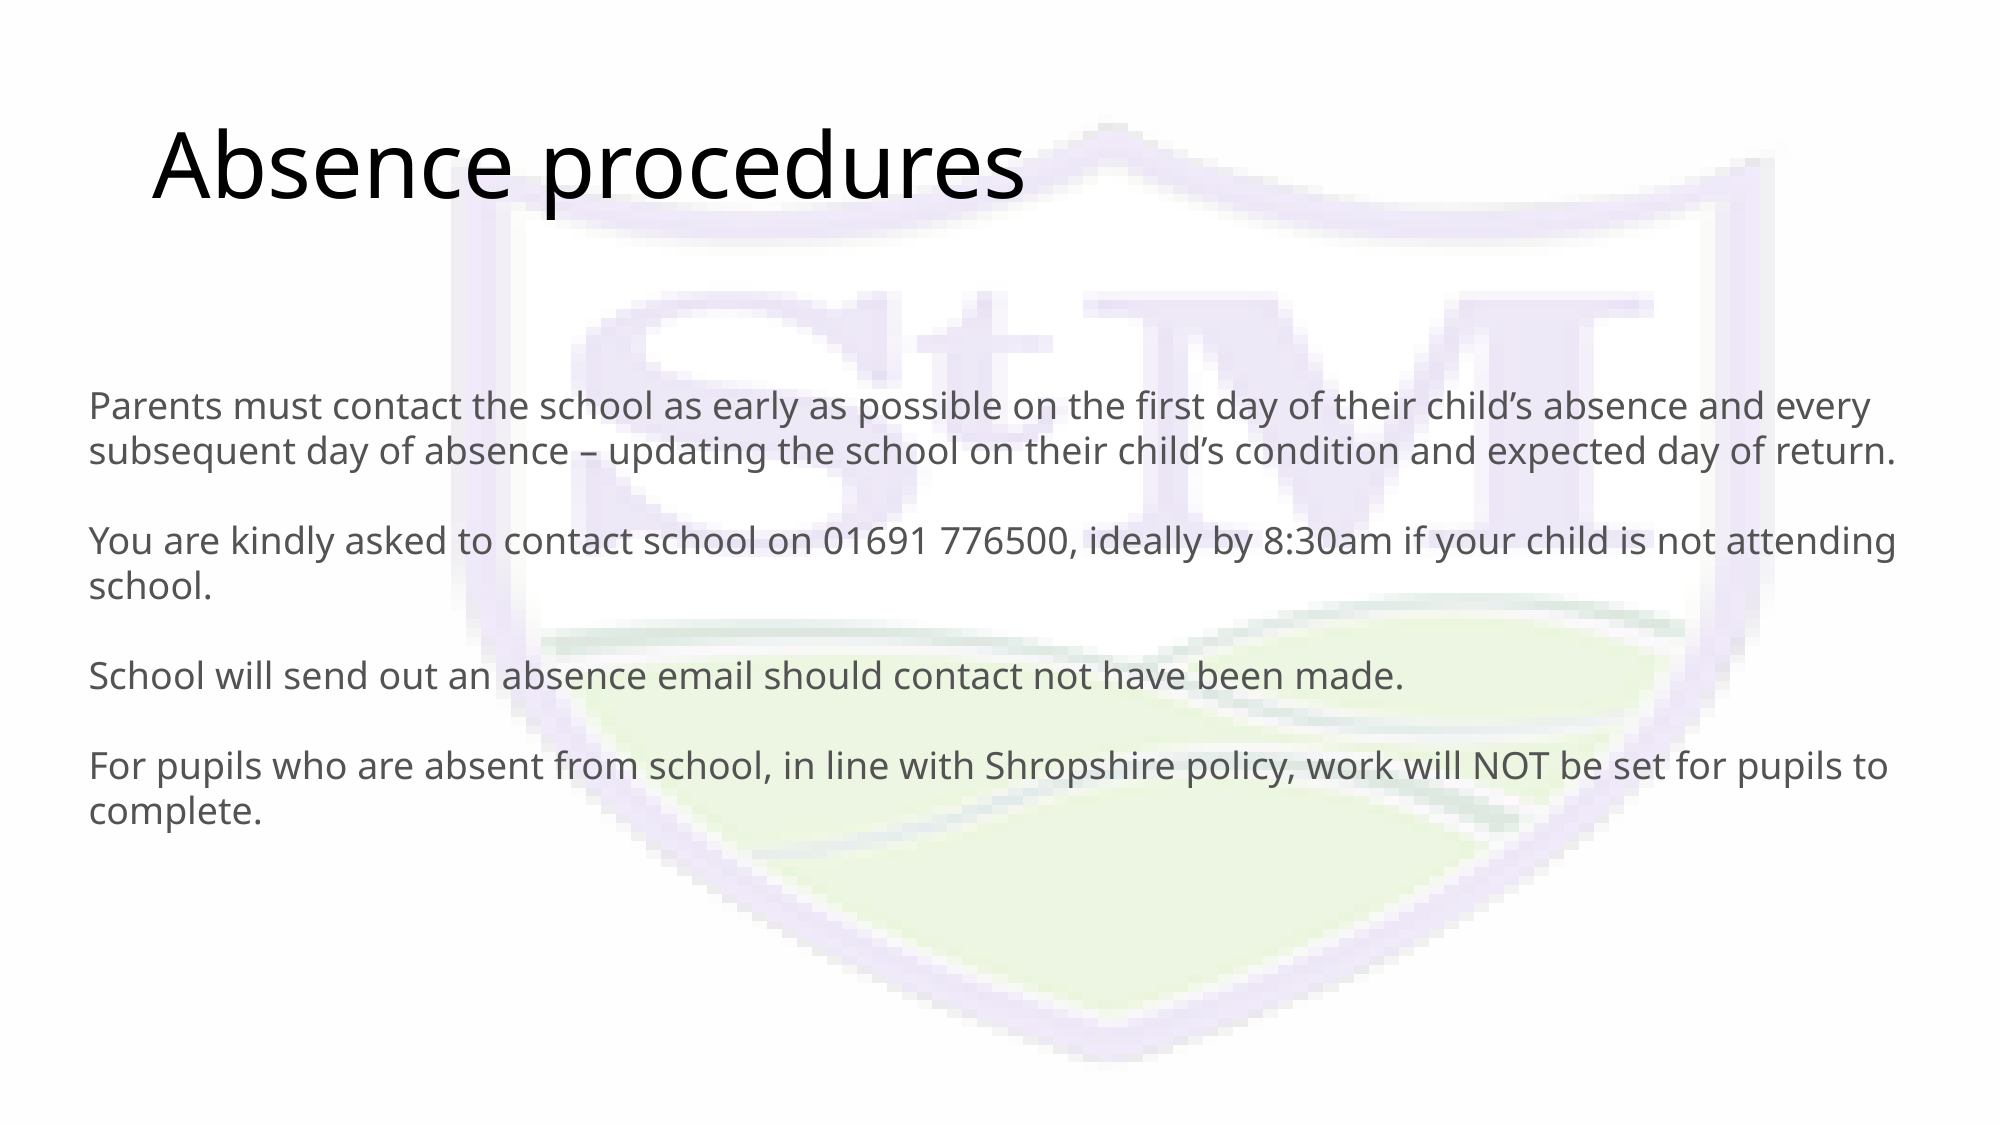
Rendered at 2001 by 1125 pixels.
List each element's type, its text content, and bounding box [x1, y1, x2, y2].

text_box Parents must contact the school as early as possible on the first day of their child’s absence and every subsequent day of absence – updating the school on their child’s condition and expected day of return. You are kindly asked to contact school on 01691 776500, ideally by 8:30am if your child is not attending school. School will send out an absence email should contact not have been made. For pupils who are absent from school, in line with Shropshire policy, work will NOT be set for pupils to complete. 776500 ideally before 8.30am with a reason for absence. A daily phone call or text message is sent to the parent/carer if they have not reported their child’s absence. If contact cannot be made with parent/carer, a home visit may be carried out by the Wellbeing, Attendance and Intervention Coordinator and other agencies may be informed where necessary. In the case of regular absence or continued absence, medical evidence for proof of absence may be requested. This evidence may include: GP appointment card (name/date/time clearly stated) Prescription Medical packaging with name of child on. Medication. Hospital letter/appointment letter. Arrangements will be made for parents/carers to meet with Mrs Buka, our Wellbeing, Attendance and Intervention Coordinator in school and an attendance support plan may be initiated. In addition, an Early Help Assessment (EHA) will be offered, which can provide additional support that may be necessary to ensure regular attendance of your child at school. [73, 329, 1927, 1125]
title Absence procedures [137, 59, 1863, 278]
